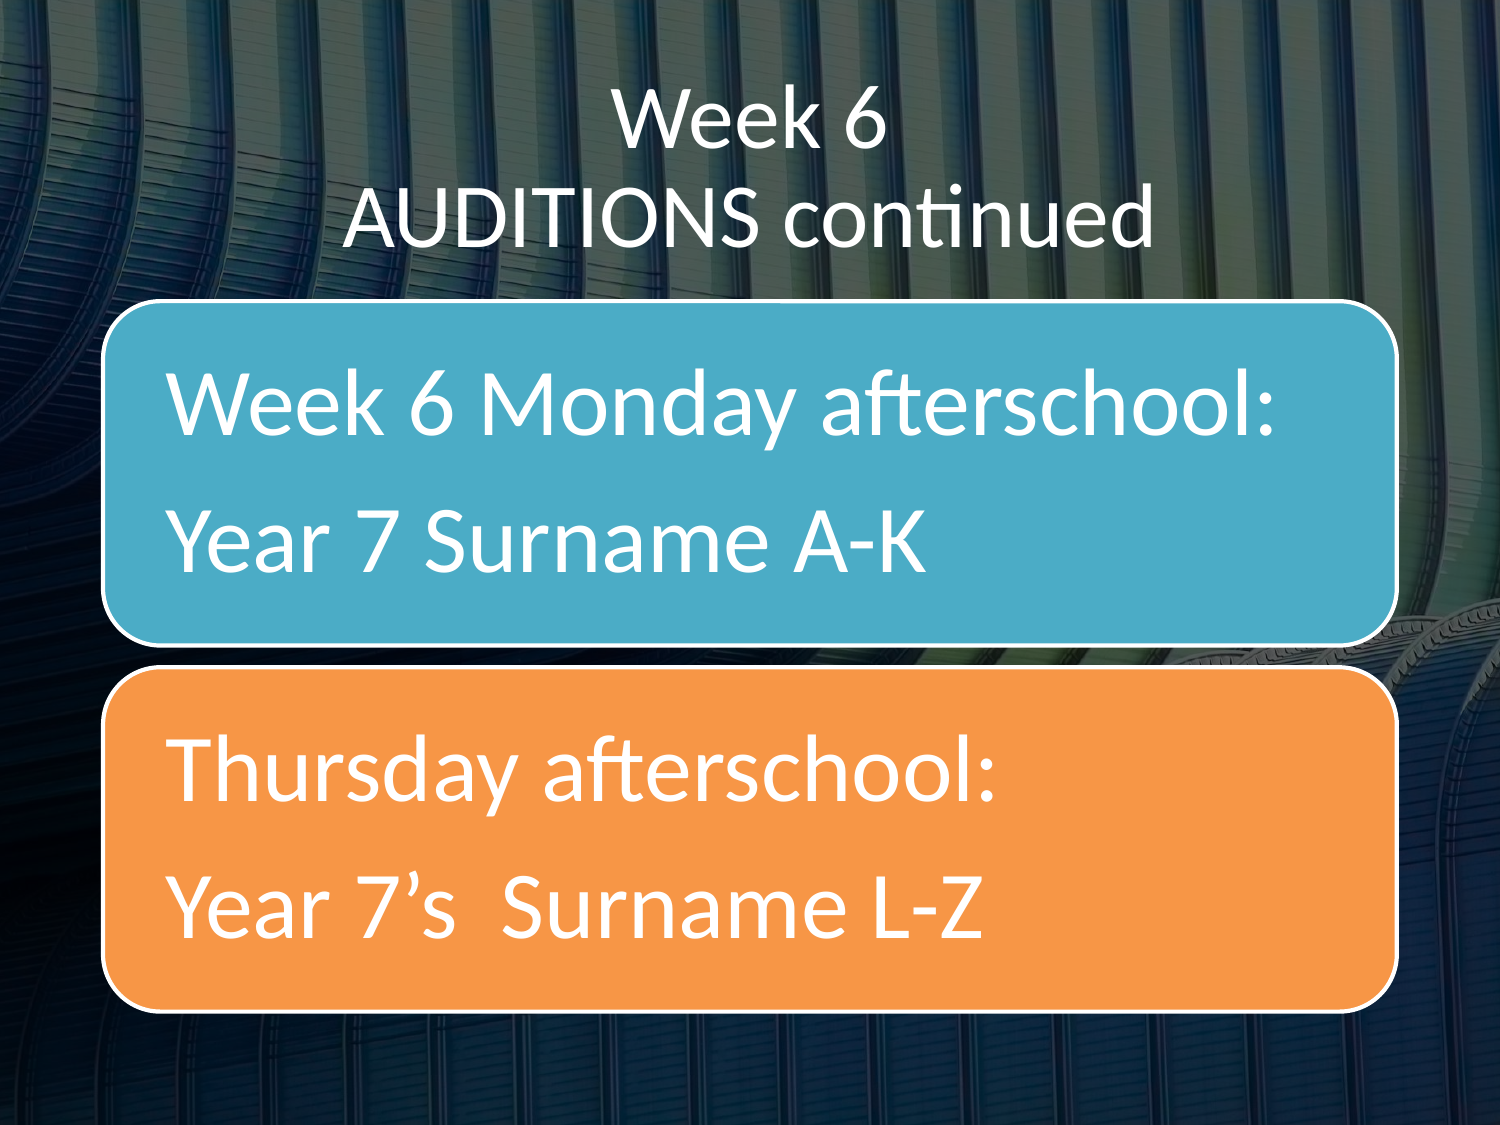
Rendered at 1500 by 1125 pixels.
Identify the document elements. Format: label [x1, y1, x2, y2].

picture [0, 0, 1500, 1125]
list [102, 299, 1398, 1014]
